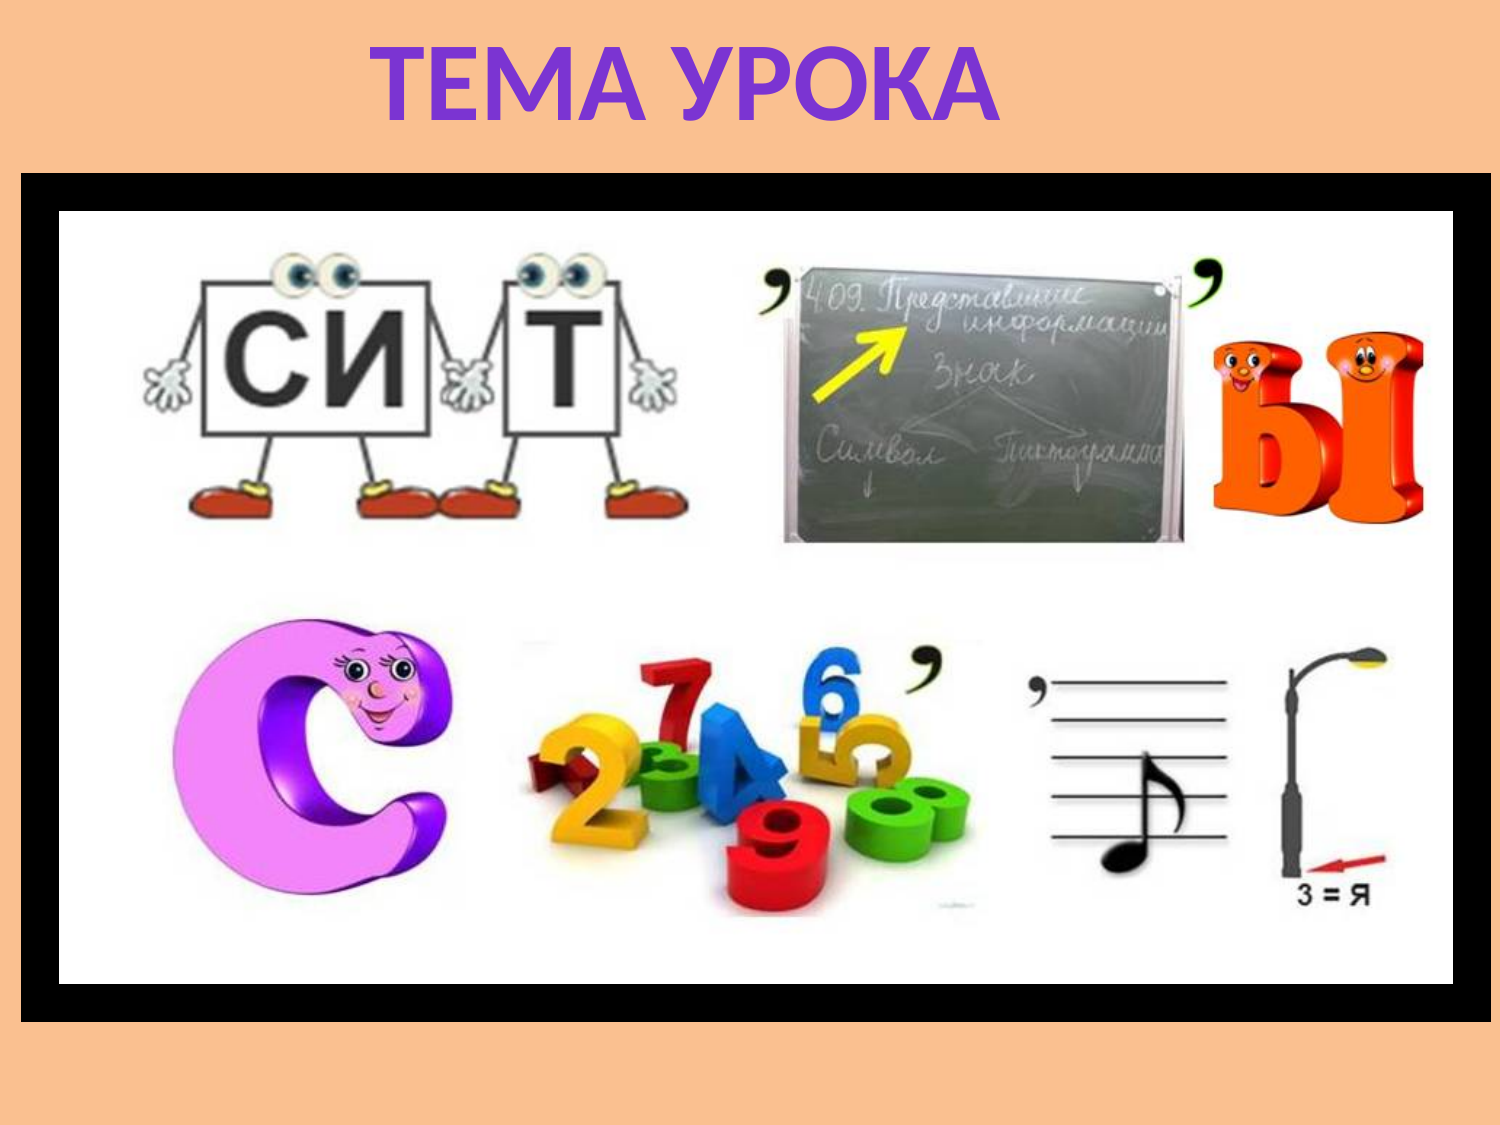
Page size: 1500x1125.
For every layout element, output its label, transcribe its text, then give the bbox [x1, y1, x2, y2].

picture [58, 210, 1454, 985]
text_box Тема урока [246, 0, 1125, 150]
